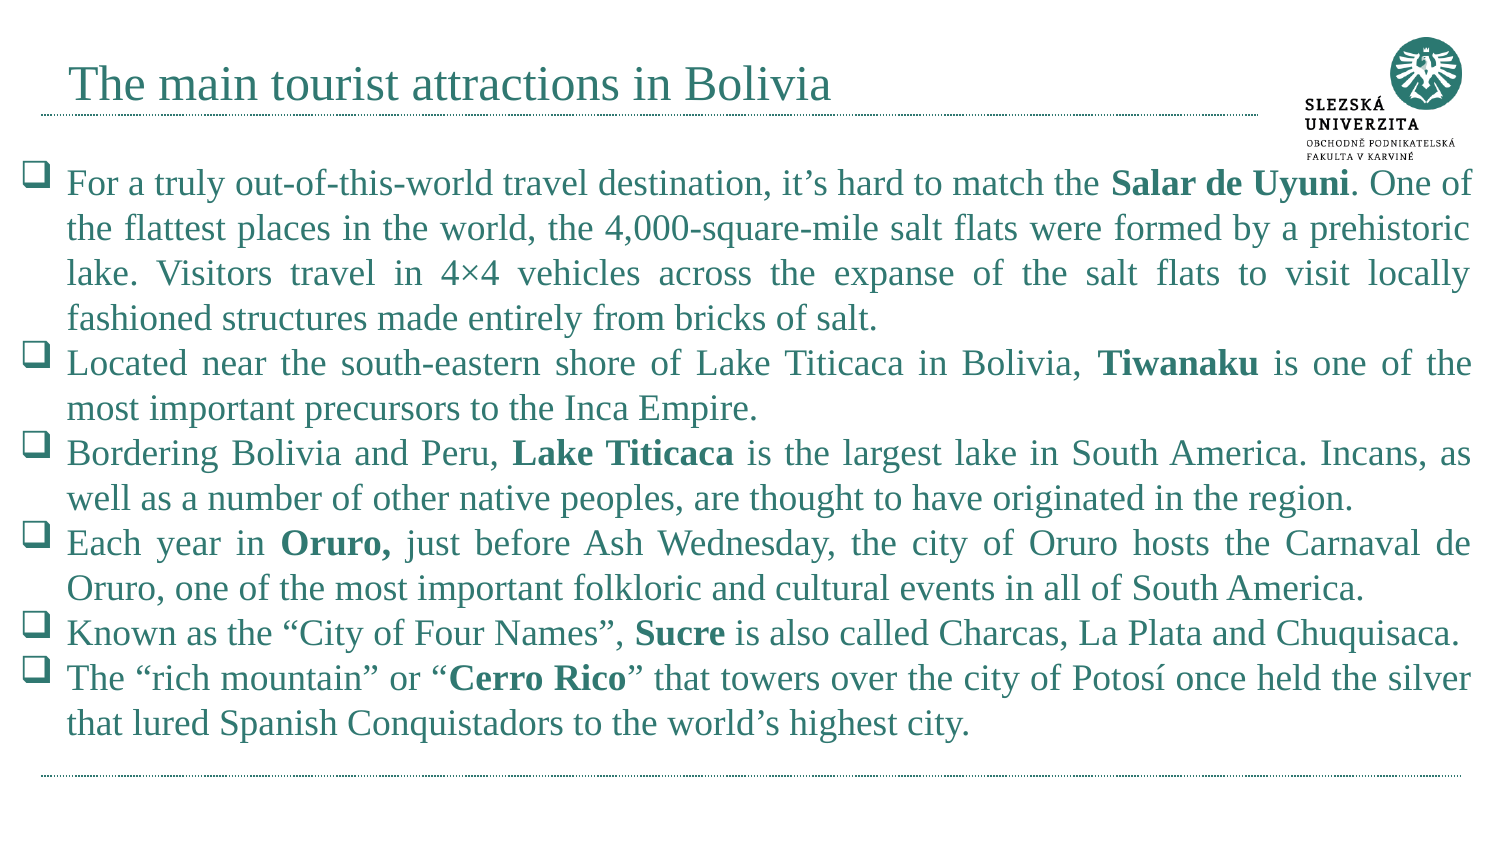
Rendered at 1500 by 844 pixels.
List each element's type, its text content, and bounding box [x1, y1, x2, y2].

title The main tourist attractions in Bolivia [53, 43, 1318, 127]
text_box For a truly out-of-this-world travel destination, it’s hard to match the Salar de Uyuni. One of the flattest places in the world, the 4,000-square-mile salt flats were formed by a prehistoric lake. Visitors travel in 4×4 vehicles across the expanse of the salt flats to visit locally fashioned structures made entirely from bricks of salt. Located near the south-eastern shore of Lake Titicaca in Bolivia, Tiwanaku is one of the most important precursors to the Inca Empire. Bordering Bolivia and Peru, Lake Titicaca is the largest lake in South America. Incans, as well as a number of other native peoples, are thought to have originated in the region. Each year in Oruro, just before Ash Wednesday, the city of Oruro hosts the Carnaval de Oruro, one of the most important folkloric and cultural events in all of South America. Known as the “City of Four Names”, Sucre is also called Charcas, La Plata and Chuquisaca. The “rich mountain” or “Cerro Rico” that towers over the city of Potosí once held the silver that lured Spanish Conquistadors to the world’s highest city. [5, 150, 1488, 750]
picture [1305, 37, 1462, 150]
